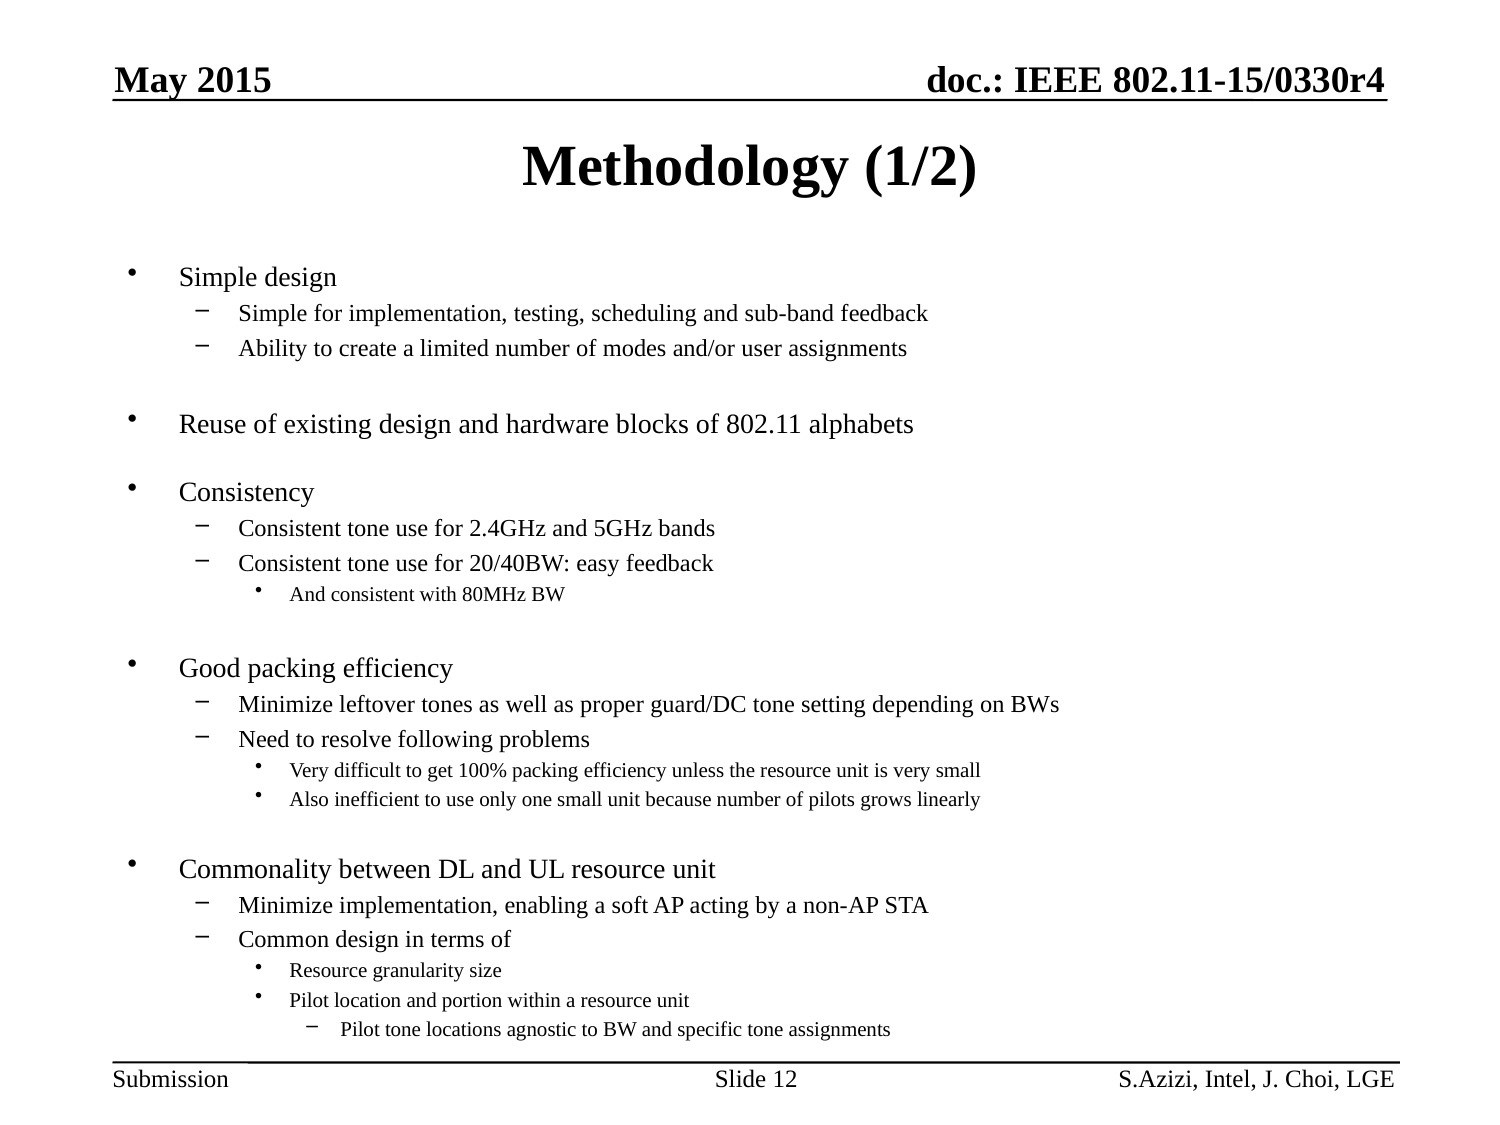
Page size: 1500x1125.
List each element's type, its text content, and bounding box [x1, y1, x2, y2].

footer S.Azizi, Intel, J. Choi, LGE [1114, 1061, 1402, 1093]
slide_number Slide 12 [712, 1061, 800, 1093]
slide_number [114, 54, 274, 101]
title Methodology (1/2) [112, 112, 1388, 212]
list Simple design Simple for implementation, testing, scheduling and sub-band feedback Ability to create a limited number of modes and/or user assignments Reuse of existing design and hardware blocks of 802.11 alphabets Consistency Consistent tone use for 2.4GHz and 5GHz bands Consistent tone use for 20/40BW: easy feedback And consistent with 80MHz BW Good packing efficiency Minimize leftover tones as well as proper guard/DC tone setting depending on BWs Need to resolve following problems Very difficult to get 100% packing efficiency unless the resource unit is very small Also inefficient to use only one small unit because number of pilots grows linearly Commonality between DL and UL resource unit Minimize implementation, enabling a soft AP acting by a non-AP STA Common design in terms of Resource granularity size Pilot location and portion within a resource unit Pilot tone locations agnostic to BW and specific tone assignments [112, 212, 1451, 1051]
